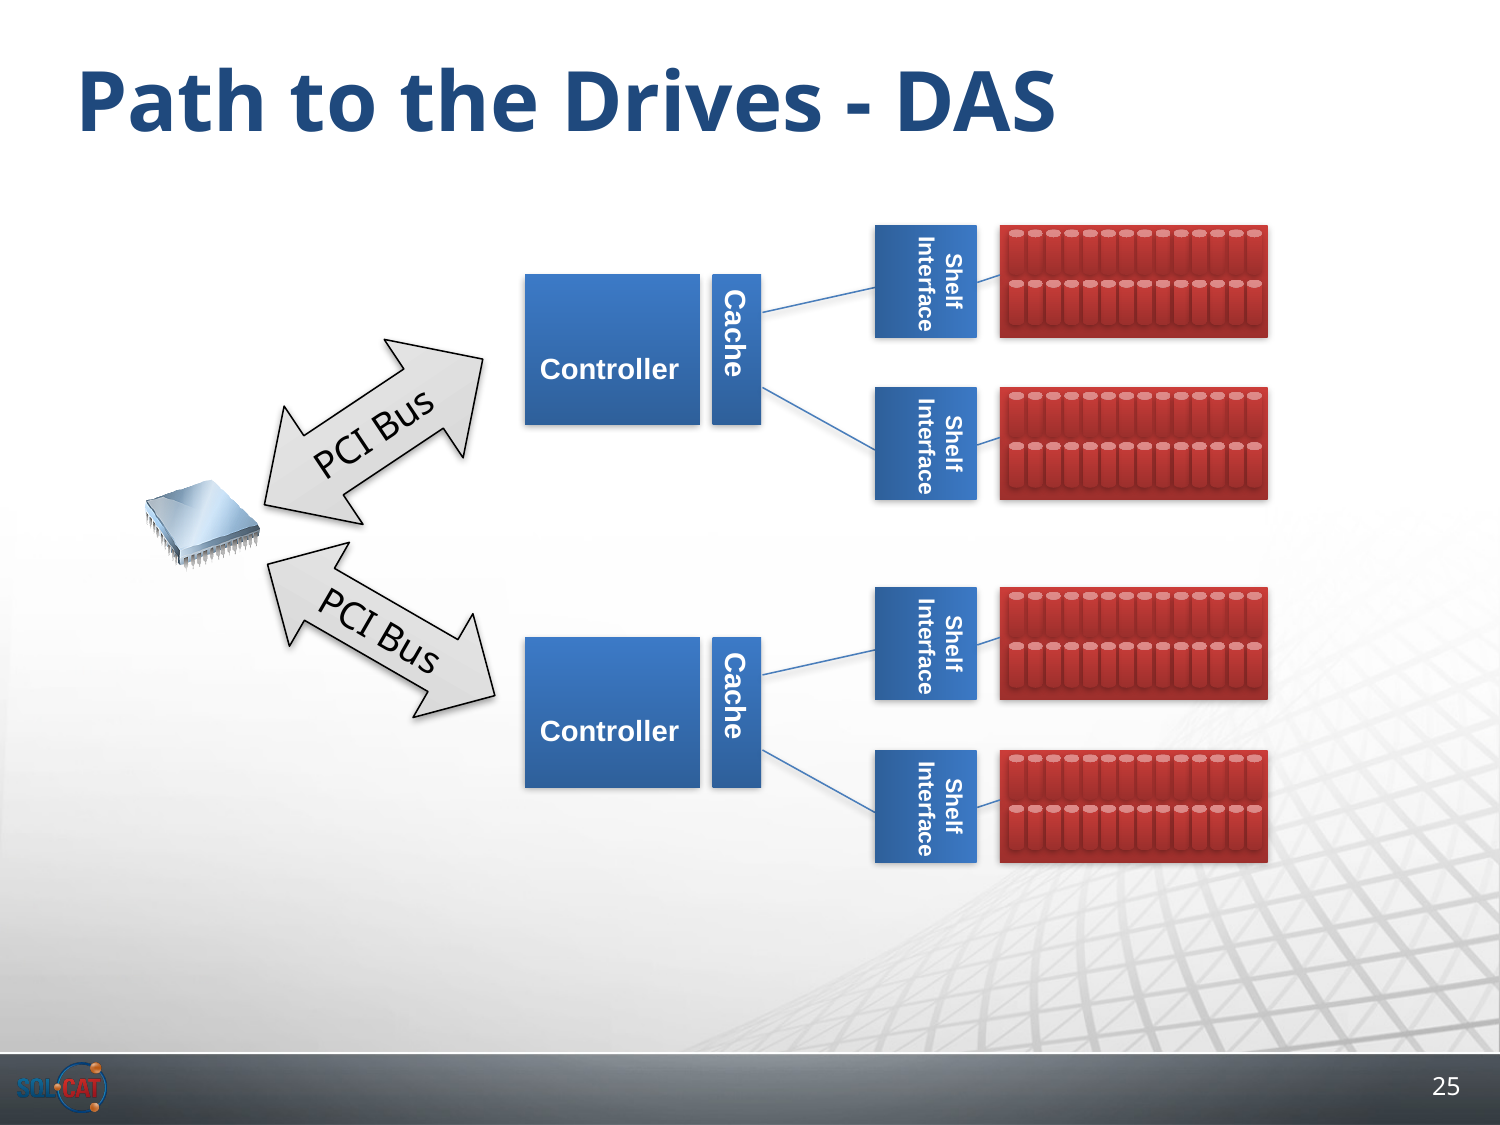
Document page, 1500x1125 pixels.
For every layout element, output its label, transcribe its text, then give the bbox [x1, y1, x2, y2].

text_box [762, 386, 869, 448]
text_box [762, 288, 869, 314]
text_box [999, 587, 1268, 701]
text_box Shelf Interface [875, 750, 977, 863]
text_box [999, 749, 1268, 863]
text_box Controller [525, 637, 700, 788]
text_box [999, 224, 1268, 338]
text_box Cache [712, 274, 762, 425]
text_box PCI Bus [270, 338, 484, 526]
text_box Shelf Interface [875, 387, 977, 500]
picture [0, 0, 1500, 1125]
text_box [983, 438, 994, 444]
title Path to the Drives - DAS [74, 59, 1441, 161]
text_box Controller [525, 274, 700, 425]
text_box [762, 650, 869, 676]
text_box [999, 387, 1268, 501]
text_box Shelf Interface [875, 587, 977, 700]
text_box [983, 801, 994, 807]
text_box [977, 638, 994, 646]
text_box PCI Bus [271, 541, 496, 719]
text_box [762, 749, 869, 811]
text_box [977, 276, 994, 284]
text_box Cache [712, 637, 762, 788]
text_box Shelf Interface [875, 224, 977, 338]
